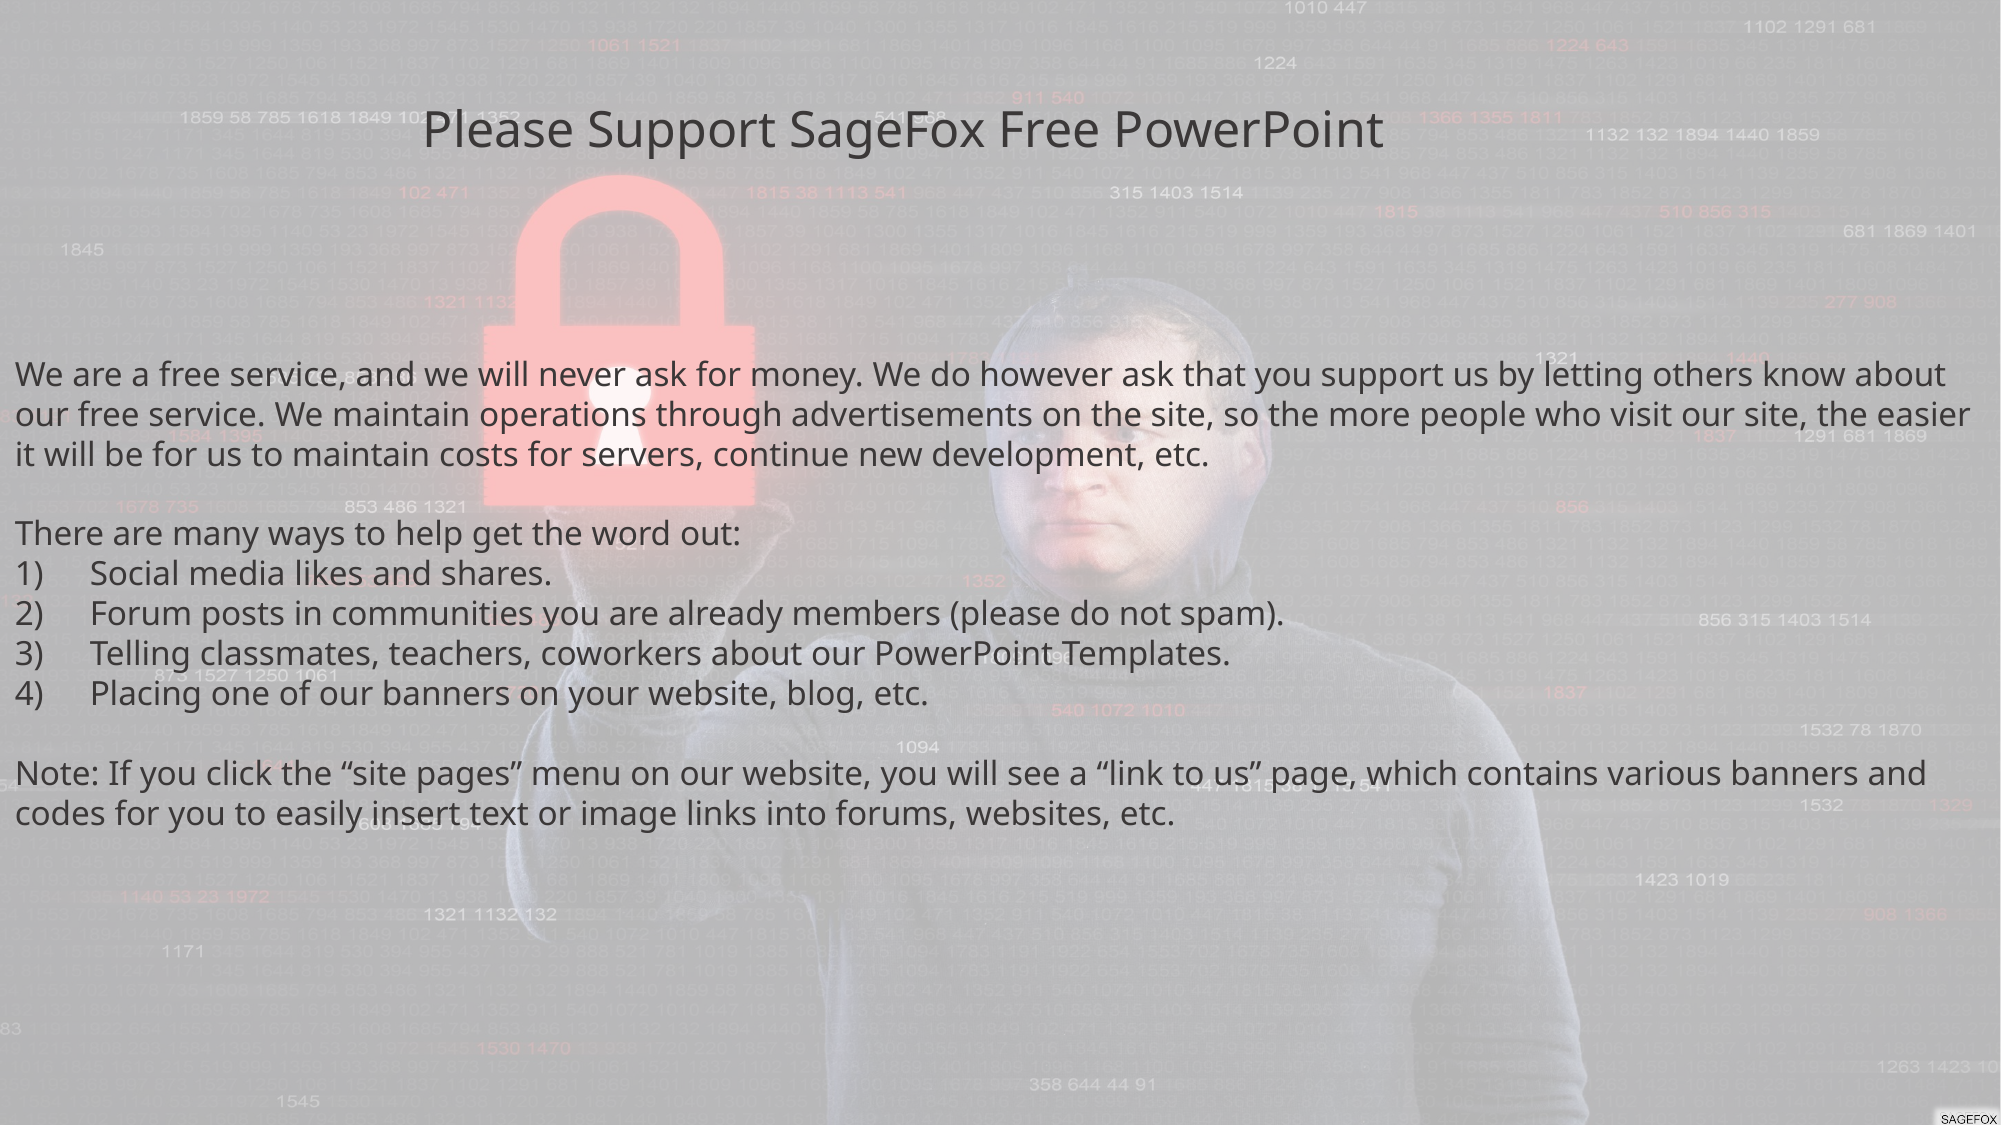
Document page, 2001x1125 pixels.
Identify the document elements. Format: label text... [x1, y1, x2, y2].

text_box We are a free service, and we will never ask for money. We do however ask that you support us by letting others know about our free service. We maintain operations through advertisements on the site, so the more people who visit our site, the easier it will be for us to maintain costs for servers, continue new development, etc. There are many ways to help get the word out: Social media likes and shares. Forum posts in communities you are already members (please do not spam). Telling classmates, teachers, coworkers about our PowerPoint Templates. Placing one of our banners on your website, blog, etc. Note: If you click the “site pages” menu on our website, you will see a “link to us” page, which contains various banners and codes for you to easily insert text or image links into forums, websites, etc. [0, 0, 2000, 1125]
picture [1938, 1114, 1999, 1125]
title Please Support SageFox Free PowerPoint [363, 72, 1444, 190]
